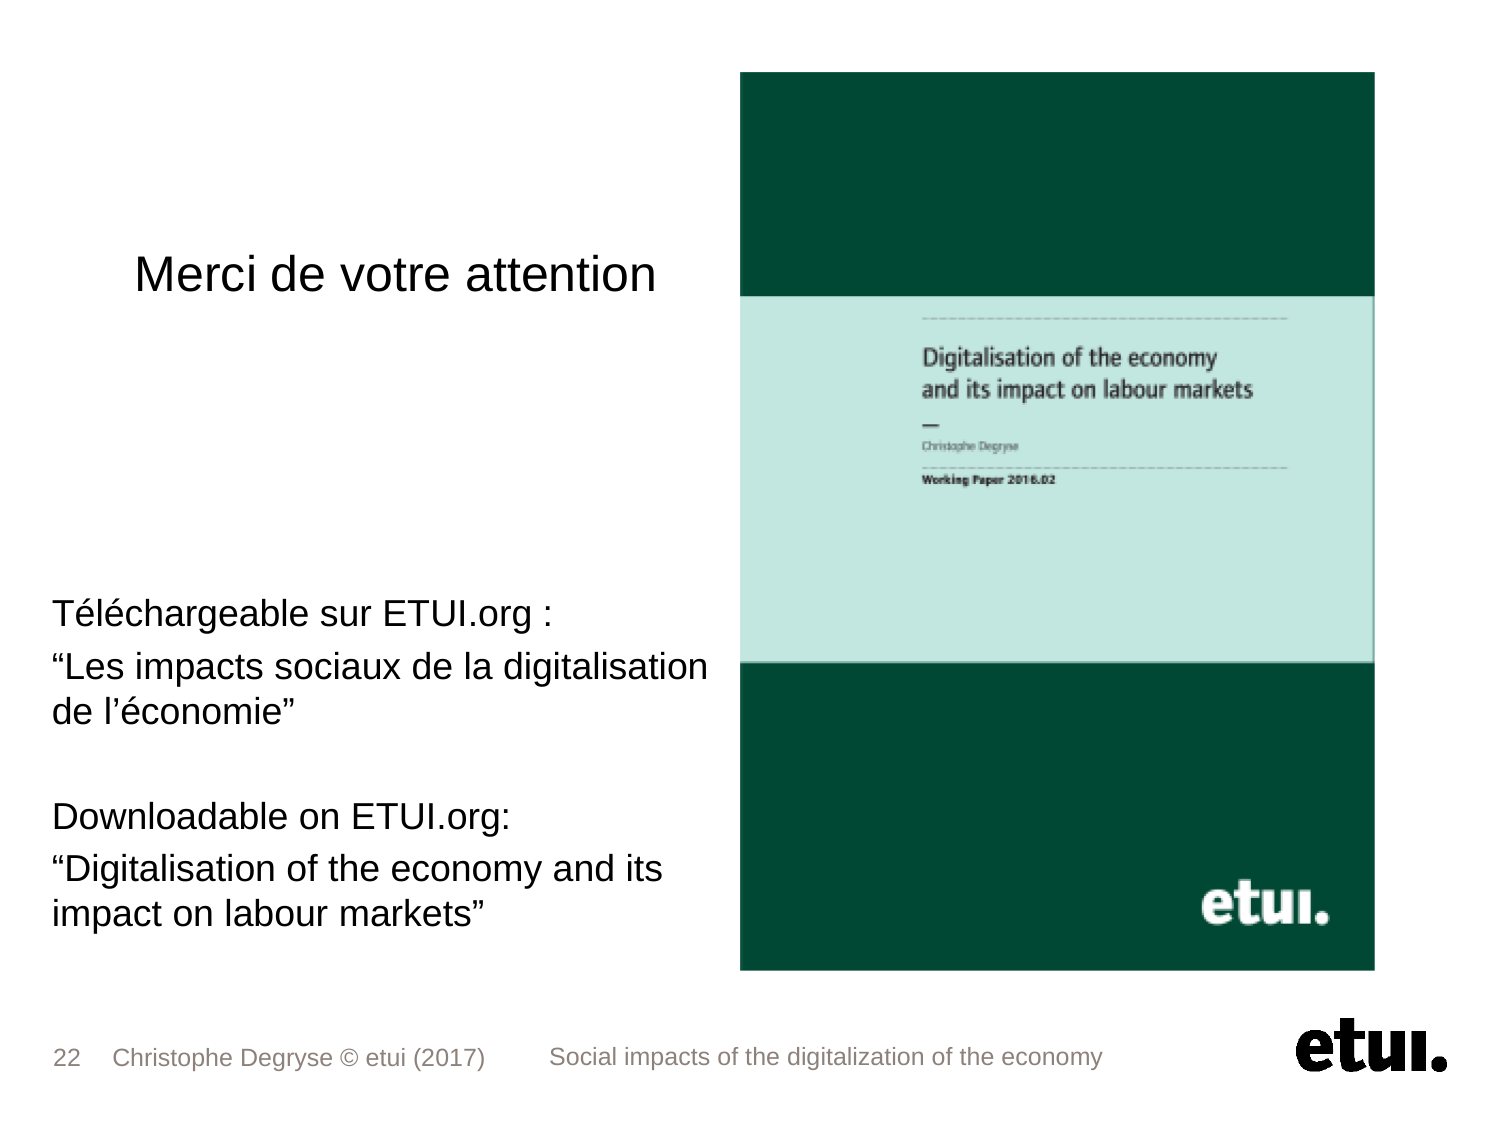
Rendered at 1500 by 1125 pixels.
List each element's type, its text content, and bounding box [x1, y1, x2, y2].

slide_number 22 [53, 1018, 113, 1072]
picture [1296, 1018, 1447, 1072]
picture [738, 70, 1379, 976]
list Merci de votre attention Téléchargeable sur ETUI.org : “Les impacts sociaux de la digitalisation de l’économie” Downloadable on ETUI.org: “Digitalisation of the economy and its impact on labour markets” [48, 101, 758, 984]
footer Social impacts of the digitalization of the economy [549, 1018, 1294, 1071]
slide_number Christophe Degryse © etui (2017) [113, 1018, 538, 1072]
